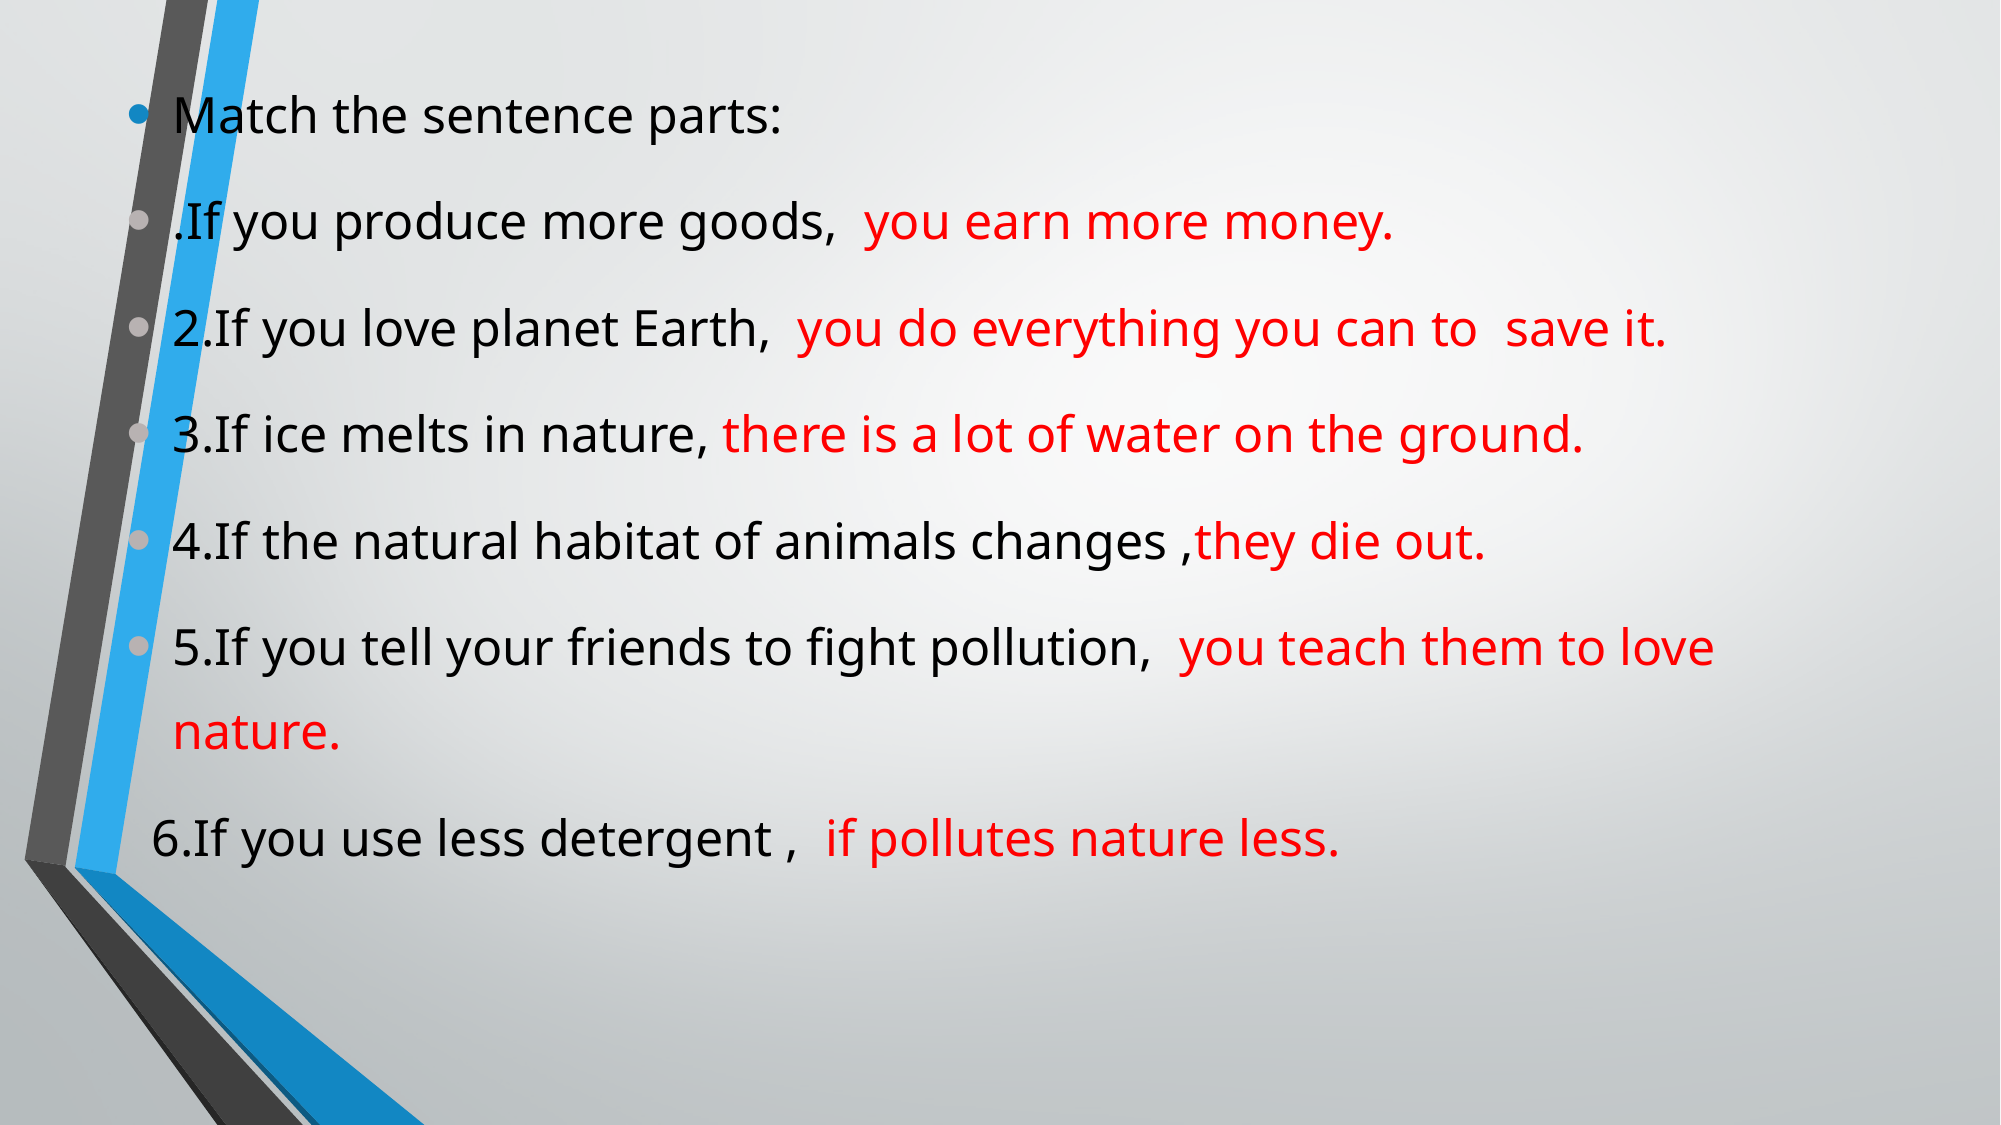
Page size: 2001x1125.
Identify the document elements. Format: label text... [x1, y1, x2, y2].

list Match the sentence parts: .If you produce more goods, you earn more money. 2.If you love planet Earth, you do everything you can to save it. 3.If ice melts in nature, there is a lot of water on the ground. 4.If the natural habitat of animals changes ,they die out. 5.If you tell your friends to fight pollution, you teach them to love nature. 6.If you use less detergent , if pollutes nature less. [110, 75, 1756, 1022]
